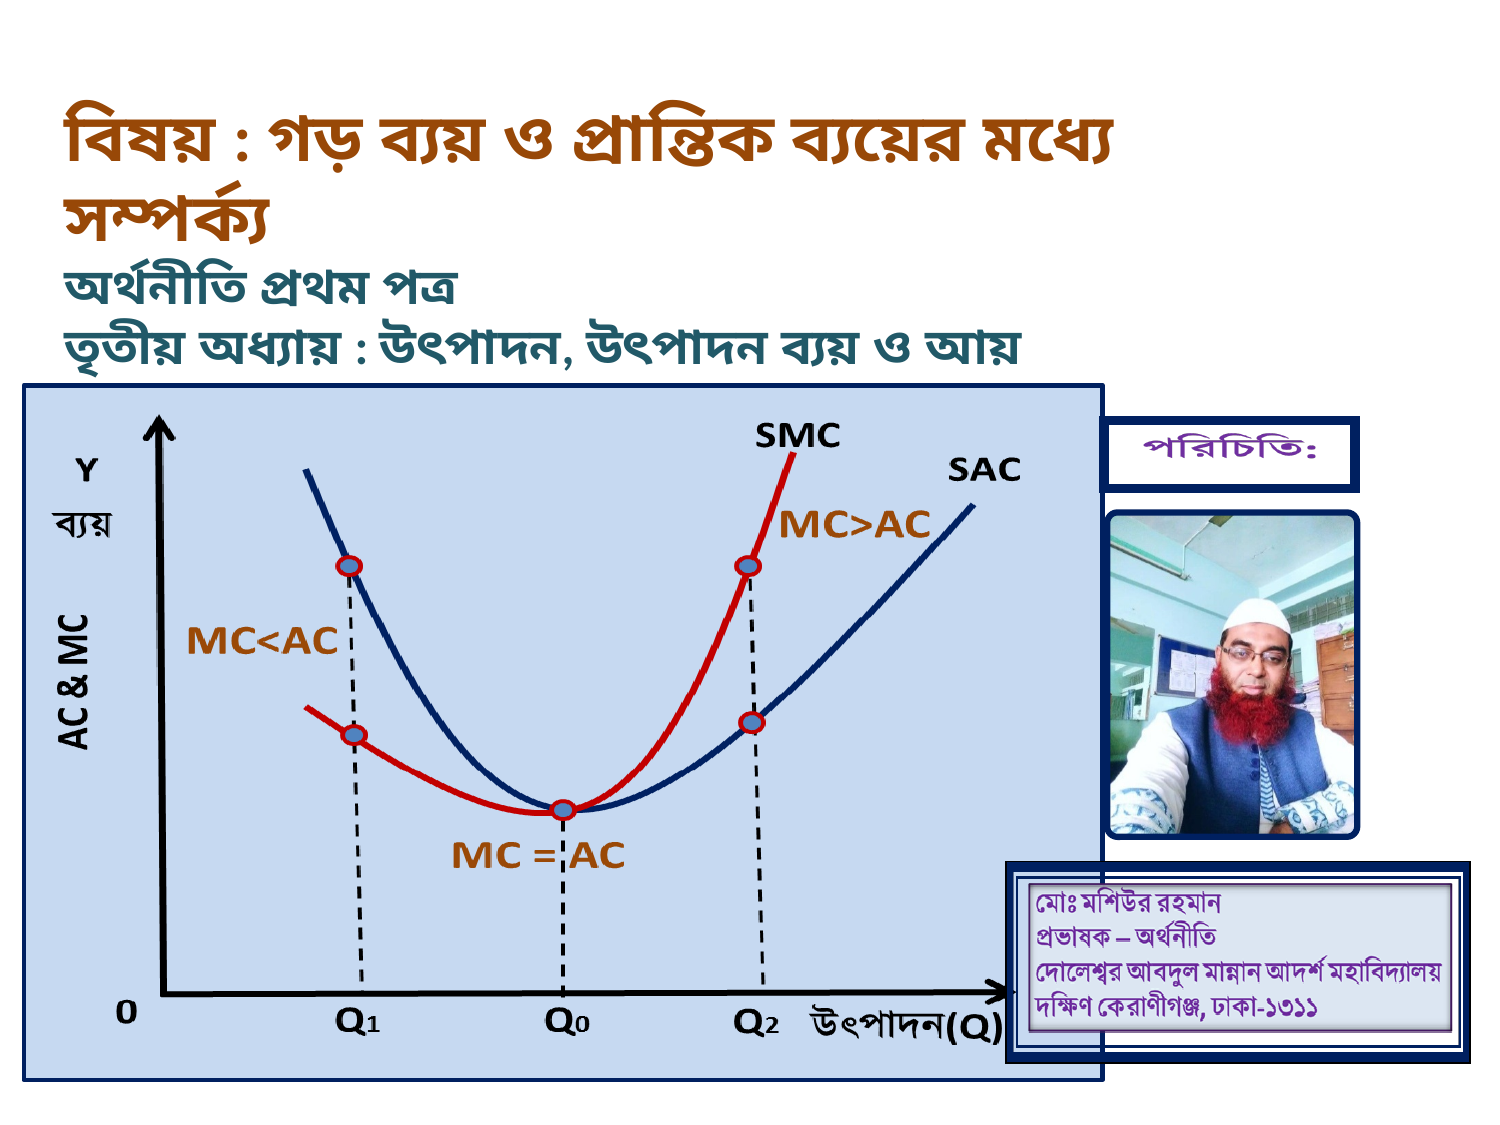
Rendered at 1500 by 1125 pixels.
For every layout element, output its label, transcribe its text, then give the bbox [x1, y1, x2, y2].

text_box বিষয় : গড় ব্যয় ও প্রান্তিক ব্যয়ের মধ্যে সম্পর্ক্য অর্থনীতি প্রথম পত্র তৃতীয় অধ্যায় : উৎপাদন, উৎপাদন ব্যয় ও আয় [50, 87, 1150, 383]
picture [1106, 512, 1358, 838]
picture [25, 387, 1470, 1078]
picture [1108, 424, 1351, 485]
